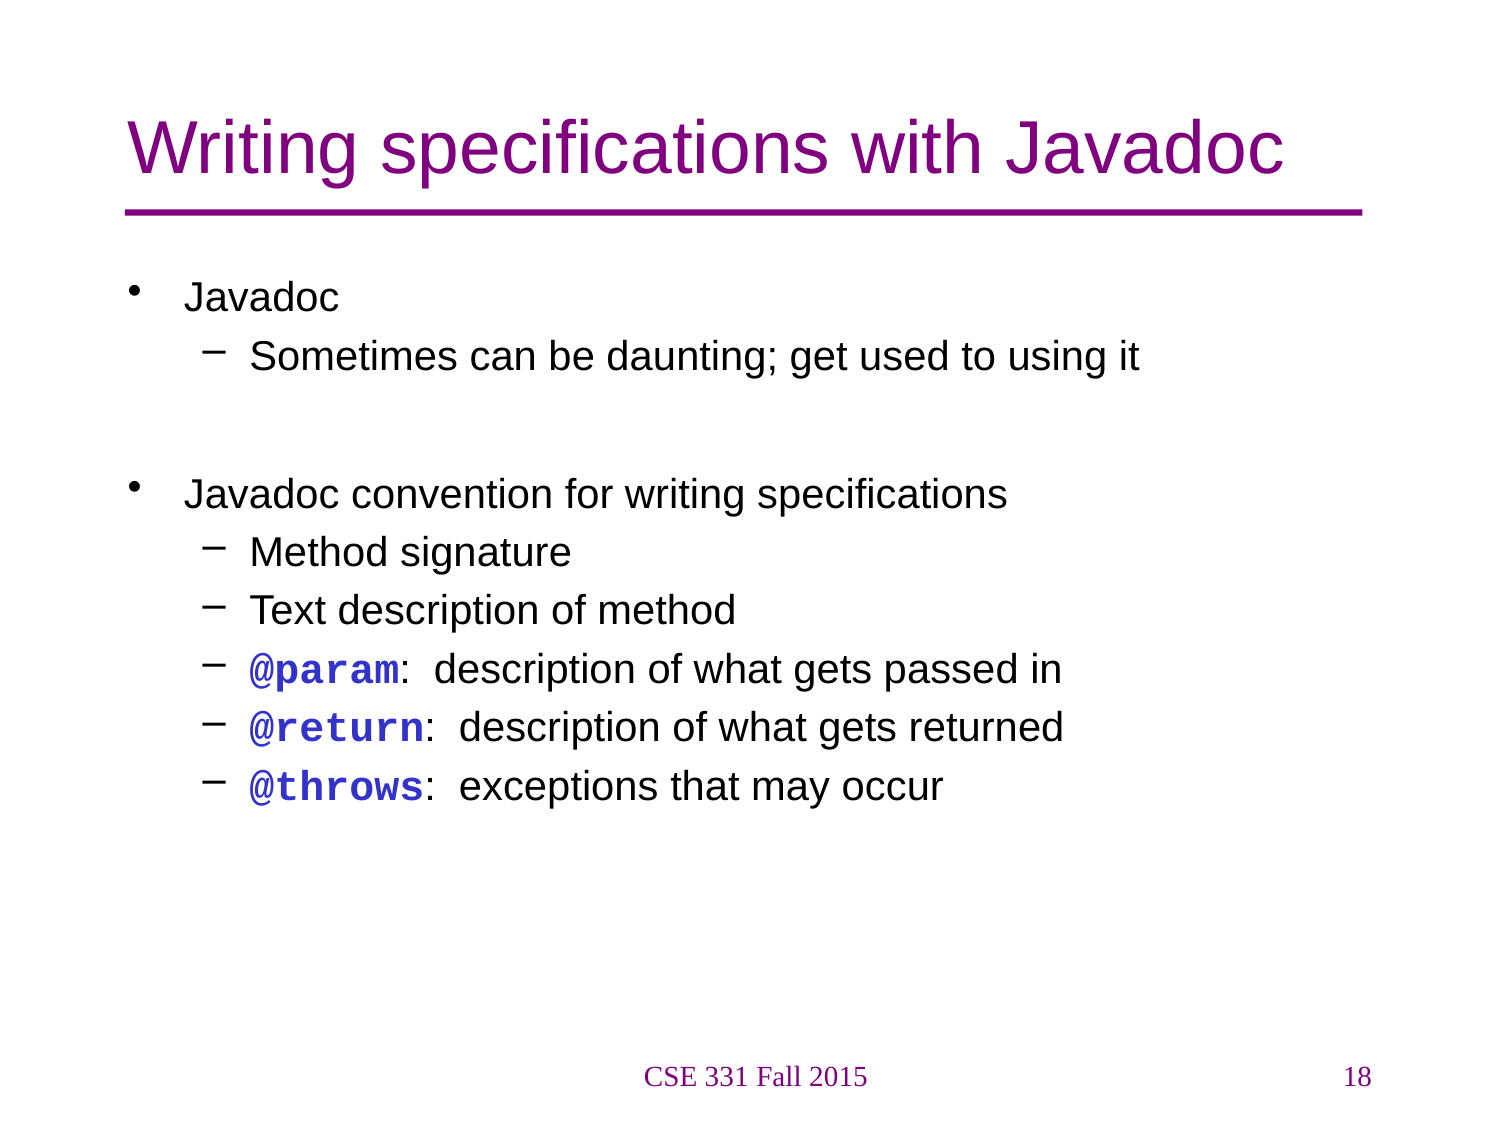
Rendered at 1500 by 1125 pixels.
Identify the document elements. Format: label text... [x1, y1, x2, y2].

slide_number 18 [1074, 1049, 1388, 1125]
title Writing specifications with Javadoc [112, 50, 1388, 238]
list Javadoc Sometimes can be daunting; get used to using it Javadoc convention for writing specifications Method signature Text description of method @param: description of what gets passed in @return: description of what gets returned @throws: exceptions that may occur [112, 262, 1388, 1000]
footer CSE 331 Fall 2015 [474, 1049, 1038, 1125]
